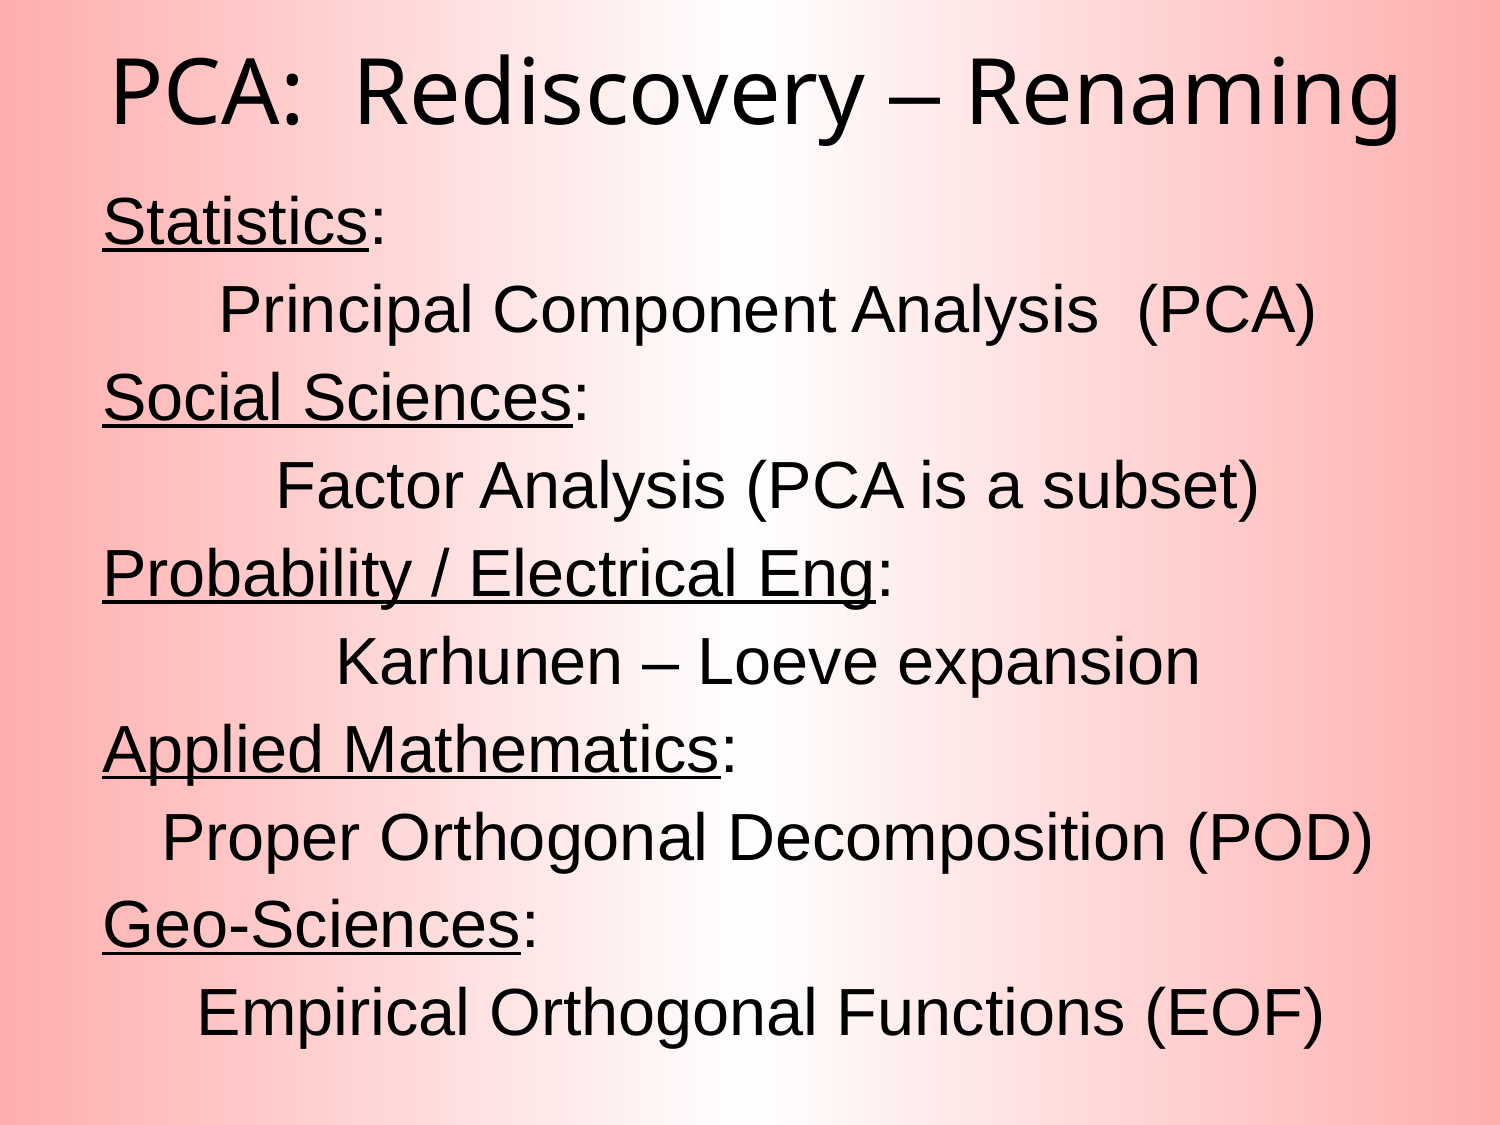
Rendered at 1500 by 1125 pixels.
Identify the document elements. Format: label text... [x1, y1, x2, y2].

title PCA: Rediscovery – Renaming [50, 24, 1463, 150]
text_box Statistics: Principal Component Analysis (PCA) Social Sciences: Factor Analysis (PCA is a subset) Probability / Electrical Eng: Karhunen – Loeve expansion Applied Mathematics: Proper Orthogonal Decomposition (POD) Geo-Sciences: Empirical Orthogonal Functions (EOF) [87, 162, 1450, 1057]
